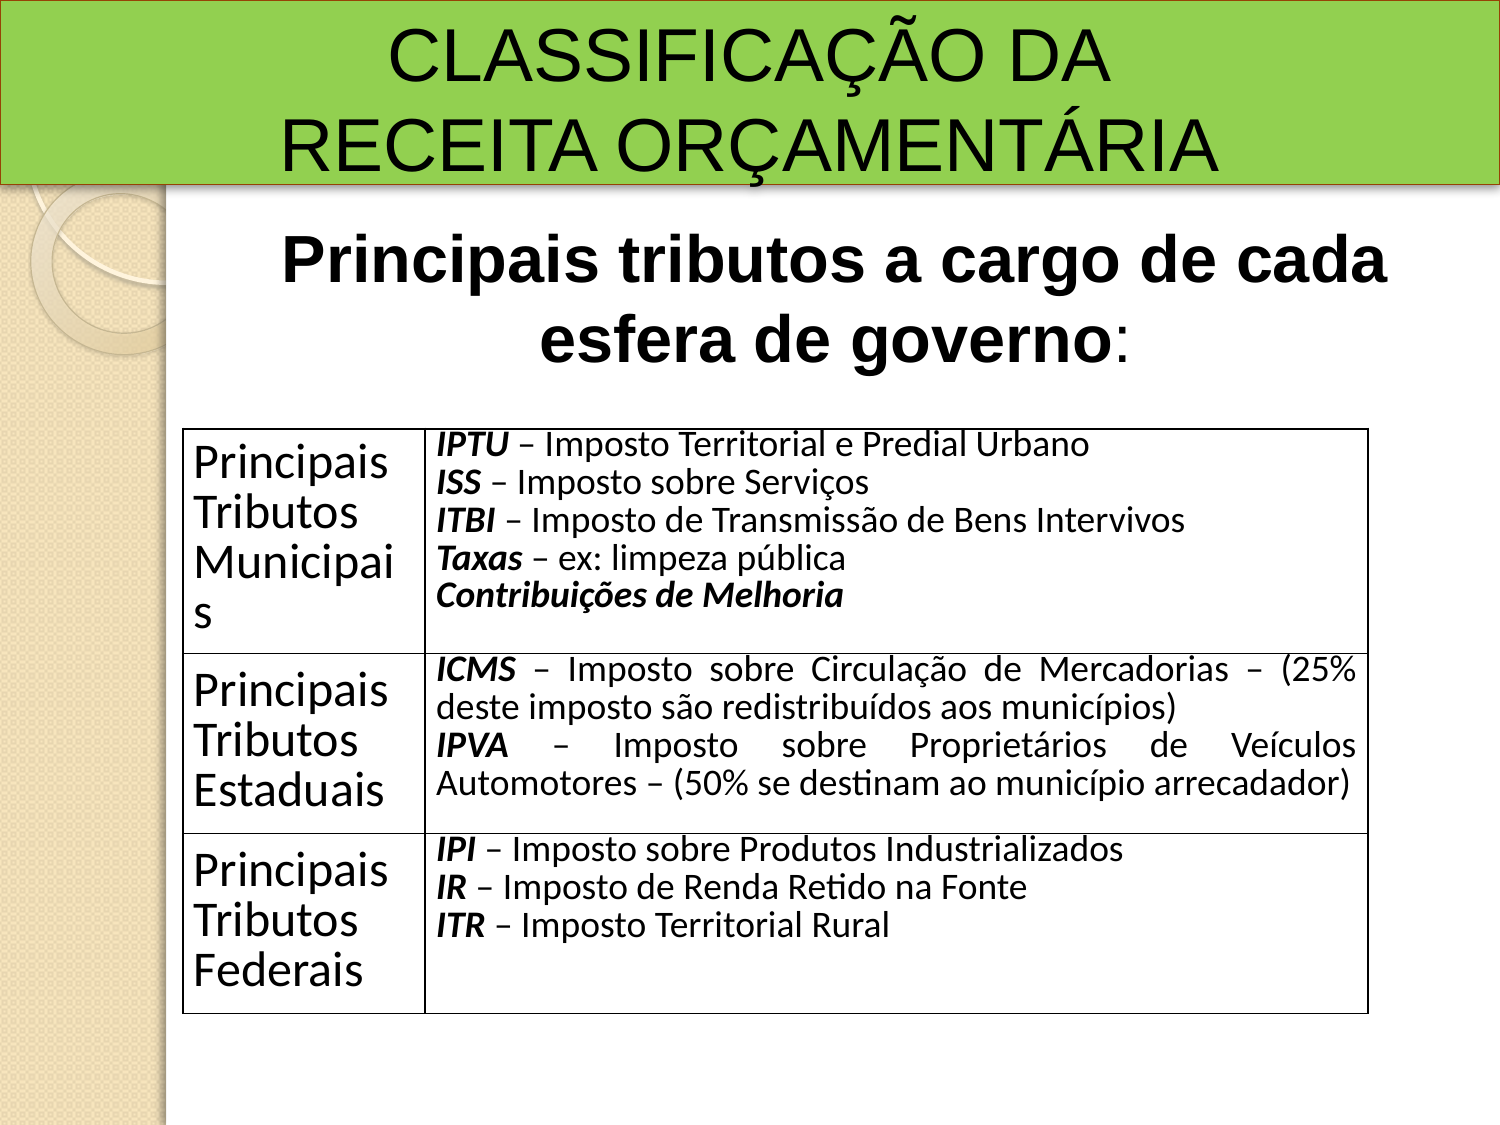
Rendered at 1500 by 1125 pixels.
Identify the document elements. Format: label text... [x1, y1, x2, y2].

table_header Principais Tributos Municipais [184, 430, 424, 653]
table_cell ICMS – Imposto sobre Circulação de Mercadorias – (25% deste imposto são redistribuídos aos municípios) IPVA – Imposto sobre Proprietários de Veículos Automotores – (50% se destinam ao município arrecadador) [426, 654, 1367, 833]
table_header IPTU – Imposto Territorial e Predial Urbano ISS – Imposto sobre Serviços ITBI – Imposto de Transmissão de Bens Intervivos Taxas – ex: limpeza pública Contribuições de Melhoria [426, 430, 1367, 653]
text_box CLASSIFICAÇÃO DA RECEITA ORÇAMENTÁRIA [0, 0, 1500, 185]
table_cell Principais Tributos Federais [184, 834, 424, 1013]
table_cell IPI – Imposto sobre Produtos Industrializados IR – Imposto de Renda Retido na Fonte ITR – Imposto Territorial Rural [426, 834, 1367, 1013]
text_box Principais tributos a cargo de cada esfera de governo: [171, 207, 1500, 383]
table_cell Principais Tributos Estaduais [184, 654, 424, 833]
